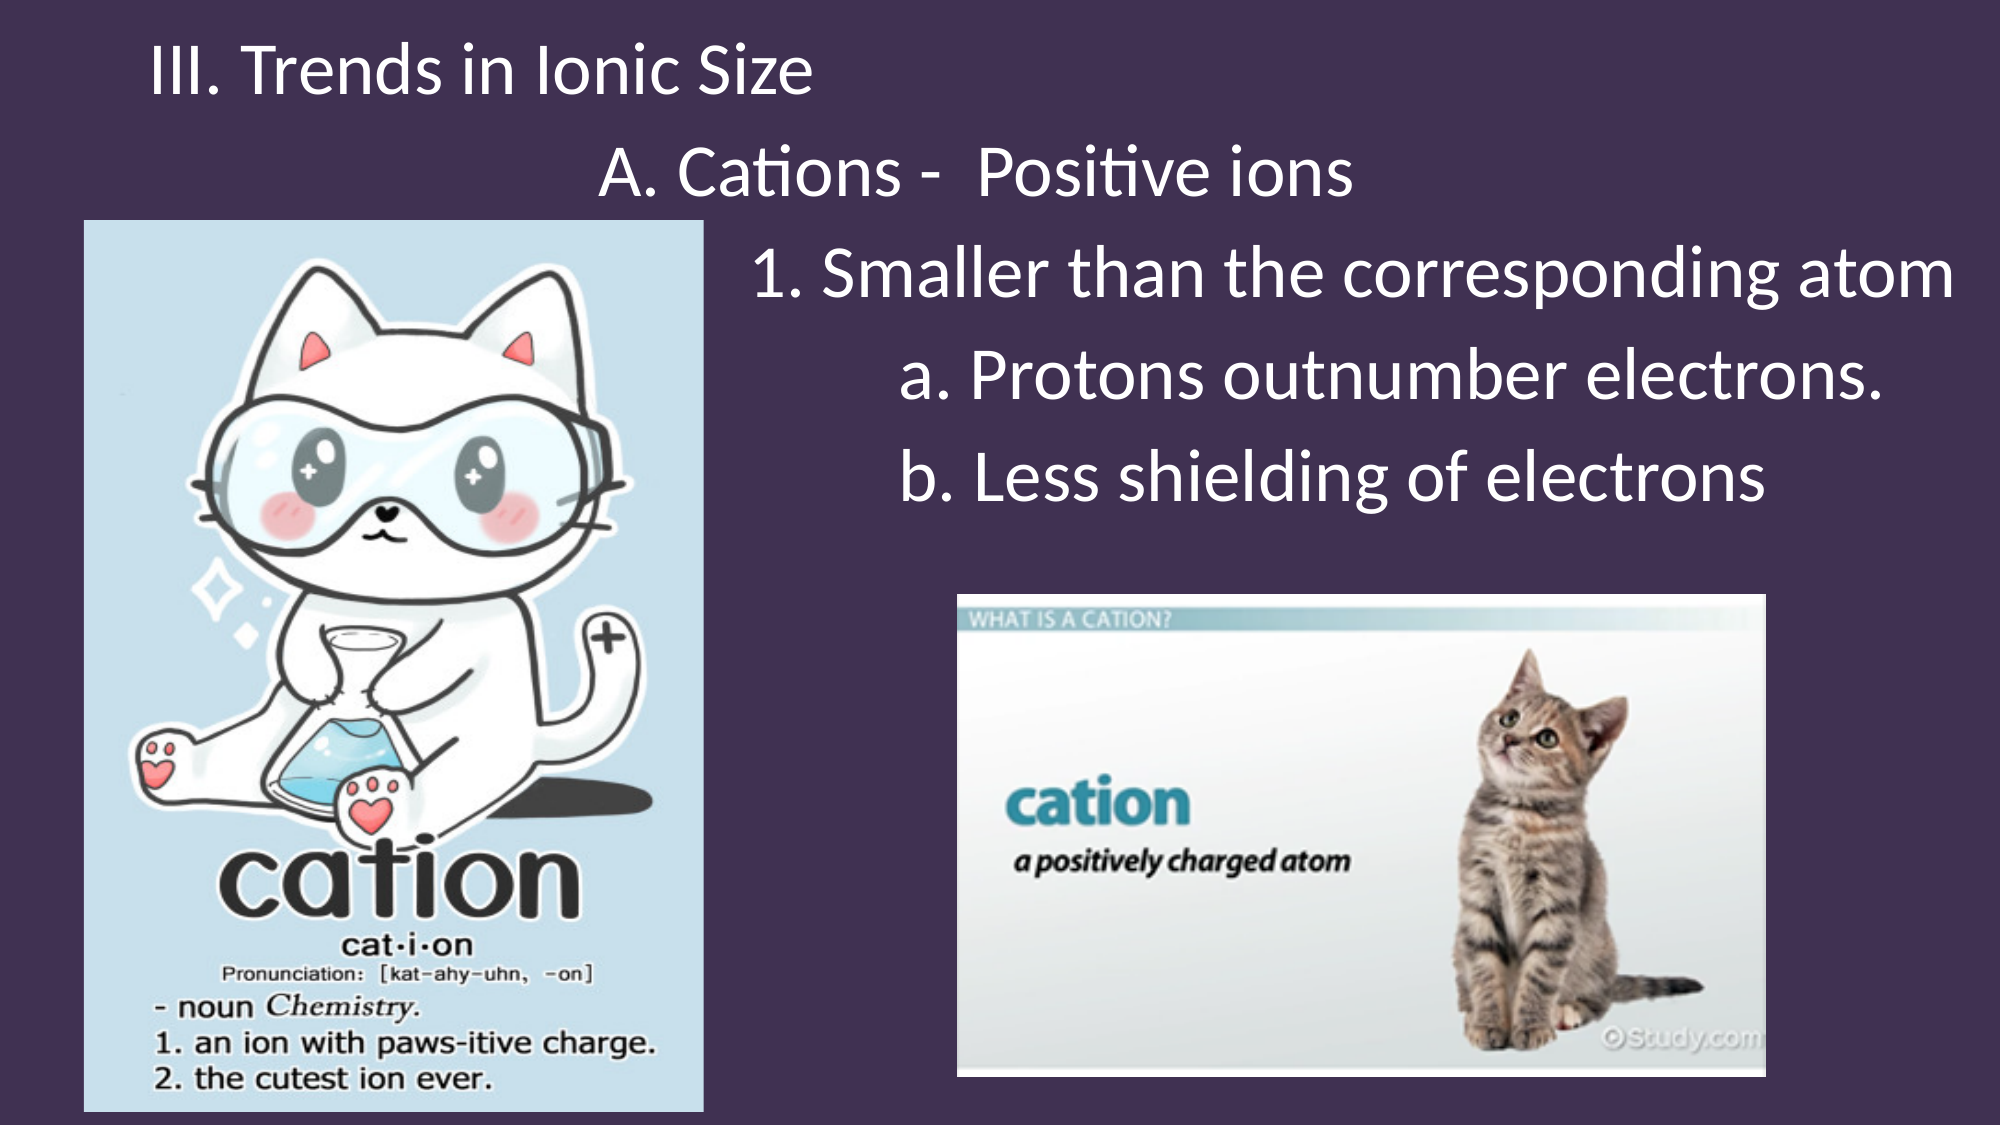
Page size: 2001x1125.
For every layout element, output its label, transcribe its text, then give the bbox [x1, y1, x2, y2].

picture [957, 594, 1766, 1077]
picture [83, 220, 704, 1112]
list III. Trends in Ionic Size A. Cations - Positive ions 1. Smaller than the corresponding atom a. Protons outnumber electrons. b. Less shielding of electrons [133, 22, 1979, 886]
